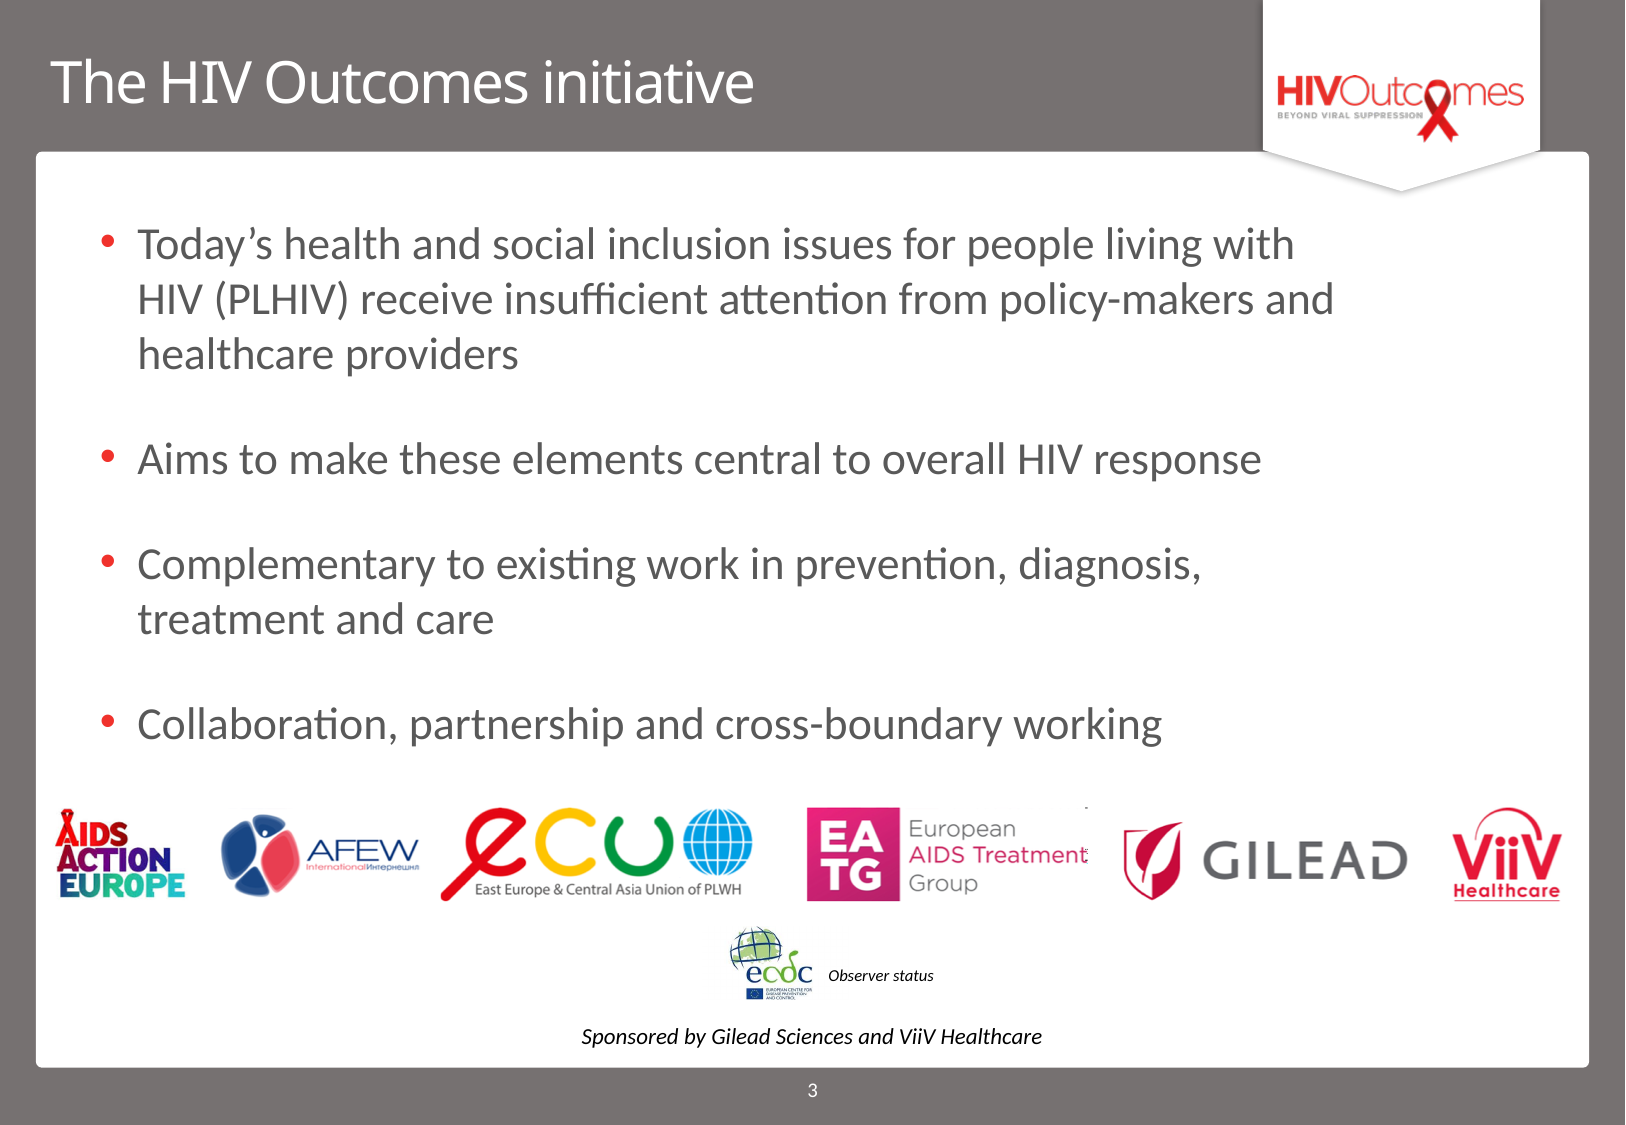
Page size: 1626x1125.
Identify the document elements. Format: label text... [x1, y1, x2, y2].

list Today’s health and social inclusion issues for people living with HIV (PLHIV) receive insufficient attention from policy-makers and healthcare providers Aims to make these elements central to overall HIV response Complementary to existing work in prevention, diagnosis, treatment and care Collaboration, partnership and cross-boundary working [84, 210, 1386, 752]
picture [1277, 75, 1524, 143]
picture [52, 795, 1573, 1001]
slide_number 3 [727, 1071, 898, 1107]
text_box Sponsored by Gilead Sciences and ViiV Healthcare [566, 1014, 1059, 1057]
text_box Observer status [849, 956, 949, 992]
title The HIV Outcomes initiative [35, 36, 1191, 133]
